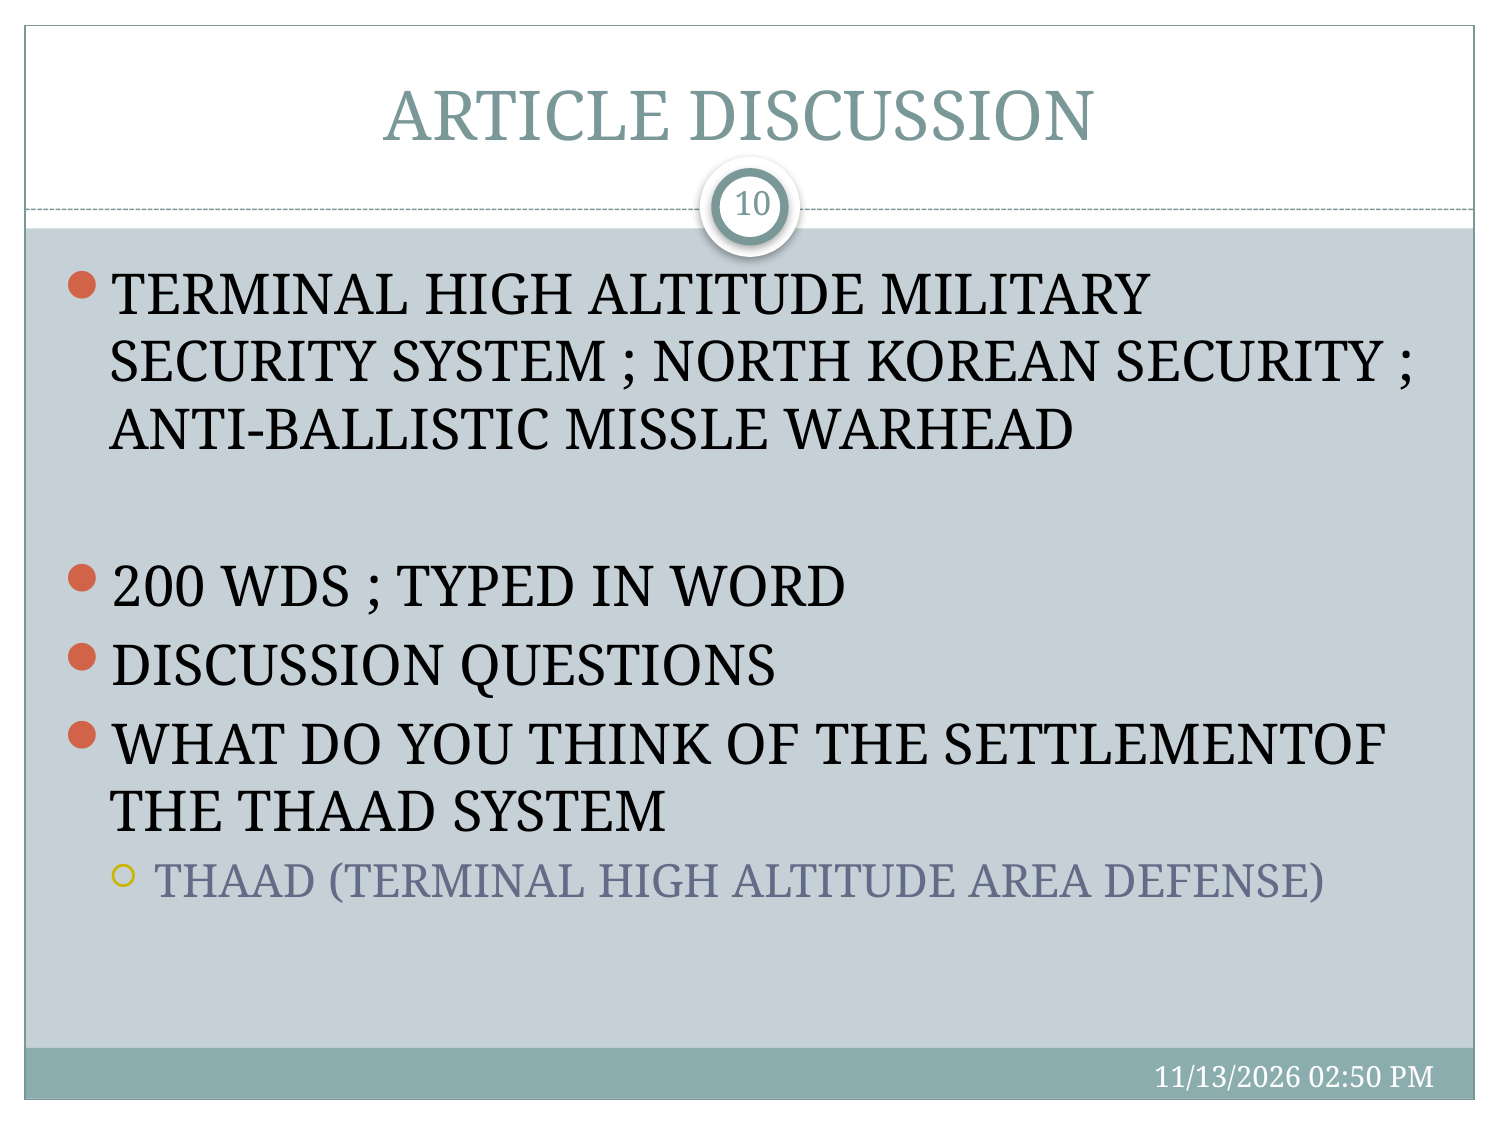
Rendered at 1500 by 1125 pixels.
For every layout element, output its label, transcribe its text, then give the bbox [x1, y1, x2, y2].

title ARTICLE DISCUSSION [49, 37, 1450, 162]
list TERMINAL HIGH ALTITUDE MILITARY SECURITY SYSTEM ; NORTH KOREAN SECURITY ; ANTI-BALLISTIC MISSLE WARHEAD 200 WDS ; TYPED IN WORD DISCUSSION QUESTIONS WHAT DO YOU THINK OF THE SETTLEMENTOF THE THAAD SYSTEM THAAD (TERMINAL HIGH ALTITUDE AREA DEFENSE) [49, 250, 1445, 1001]
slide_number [950, 1050, 1450, 1111]
slide_number 10 [715, 168, 791, 241]
